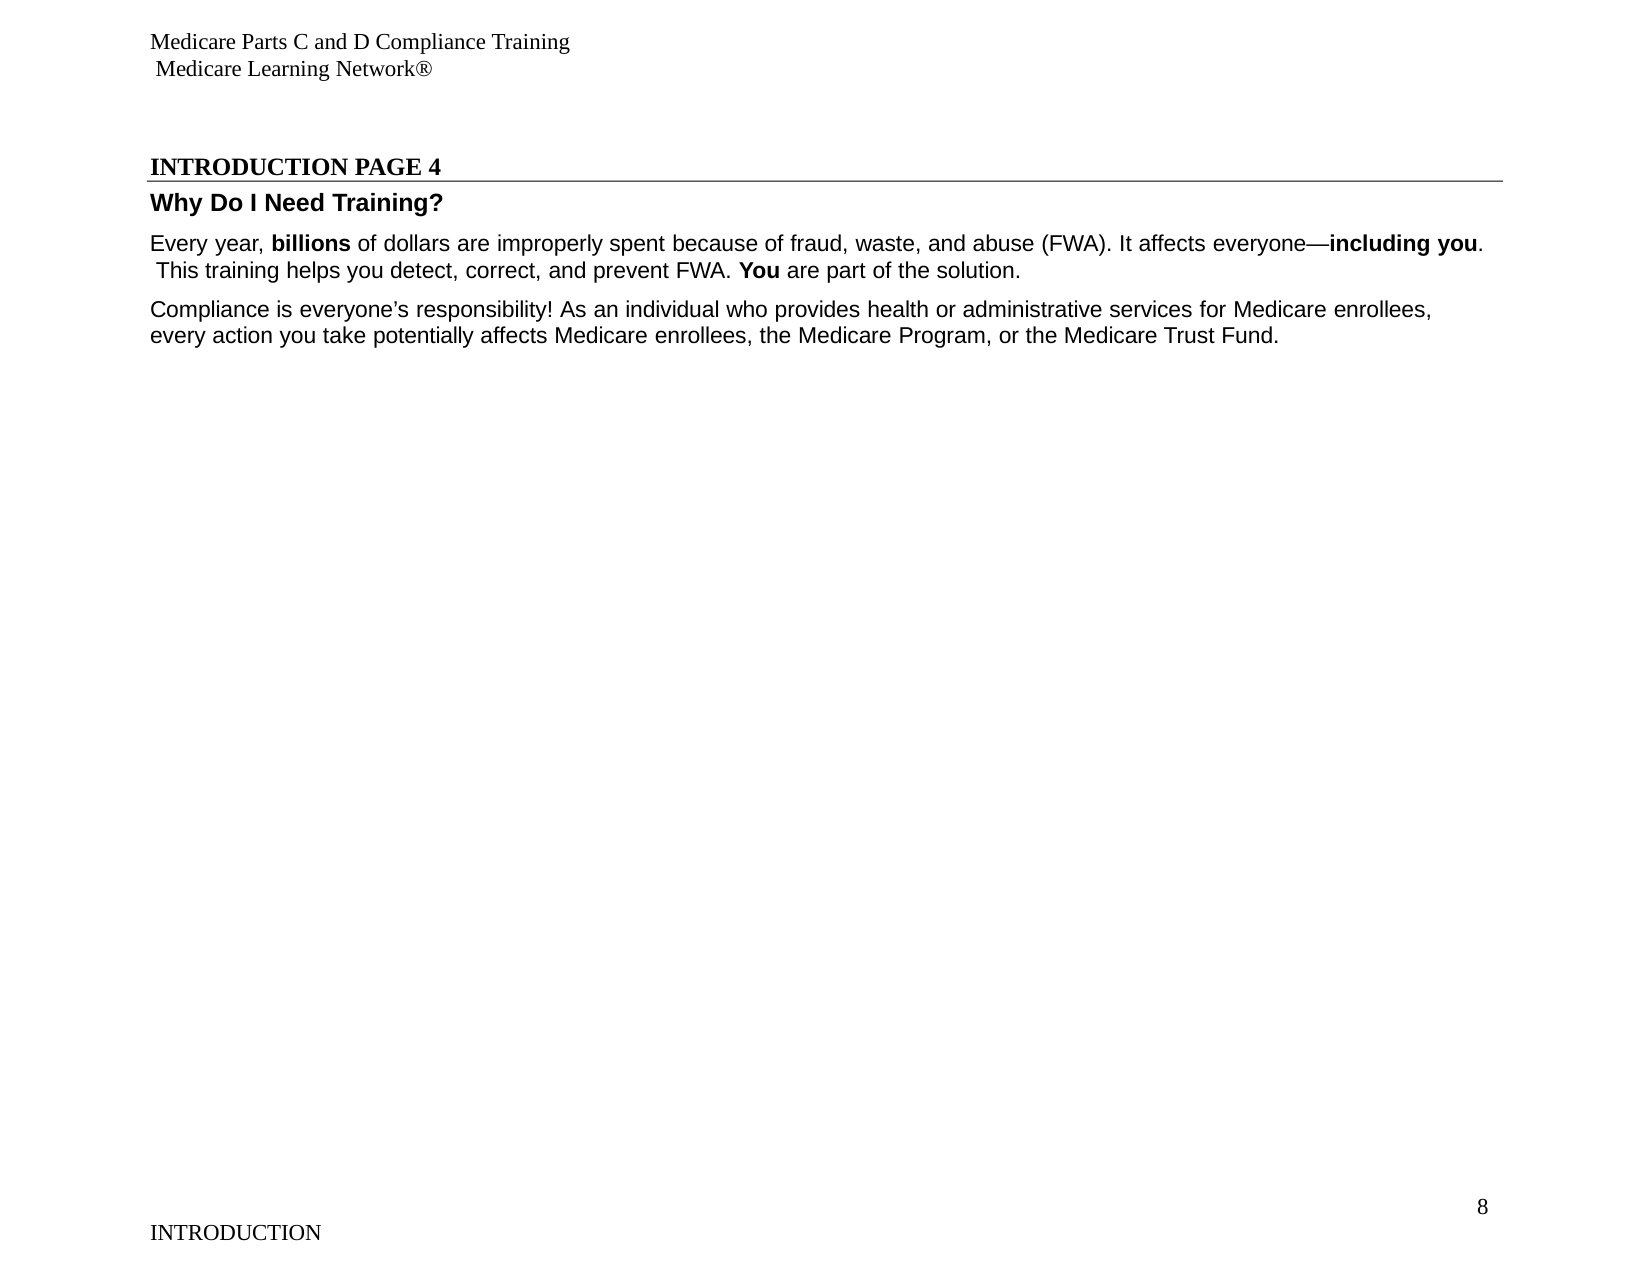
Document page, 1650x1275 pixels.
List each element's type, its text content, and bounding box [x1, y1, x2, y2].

slide_number 10 [1470, 1191, 1509, 1275]
text_box INTRODUCTION [147, 1218, 326, 1246]
text_box Medicare Parts C and D Compliance Training Medicare Learning Network® INTRODUCTION PAGE 4 Why Do I Need Training? Every year, billions of dollars are improperly spent because of fraud, waste, and abuse (FWA). It affects everyone—including you. This training helps you detect, correct, and prevent FWA. You are part of the solution. Compliance is everyone’s responsibility! As an individual who provides health or administrative services for Medicare enrollees, every action you take potentially affects Medicare enrollees, the Medicare Program, or the Medicare Trust Fund. [147, 24, 1490, 348]
